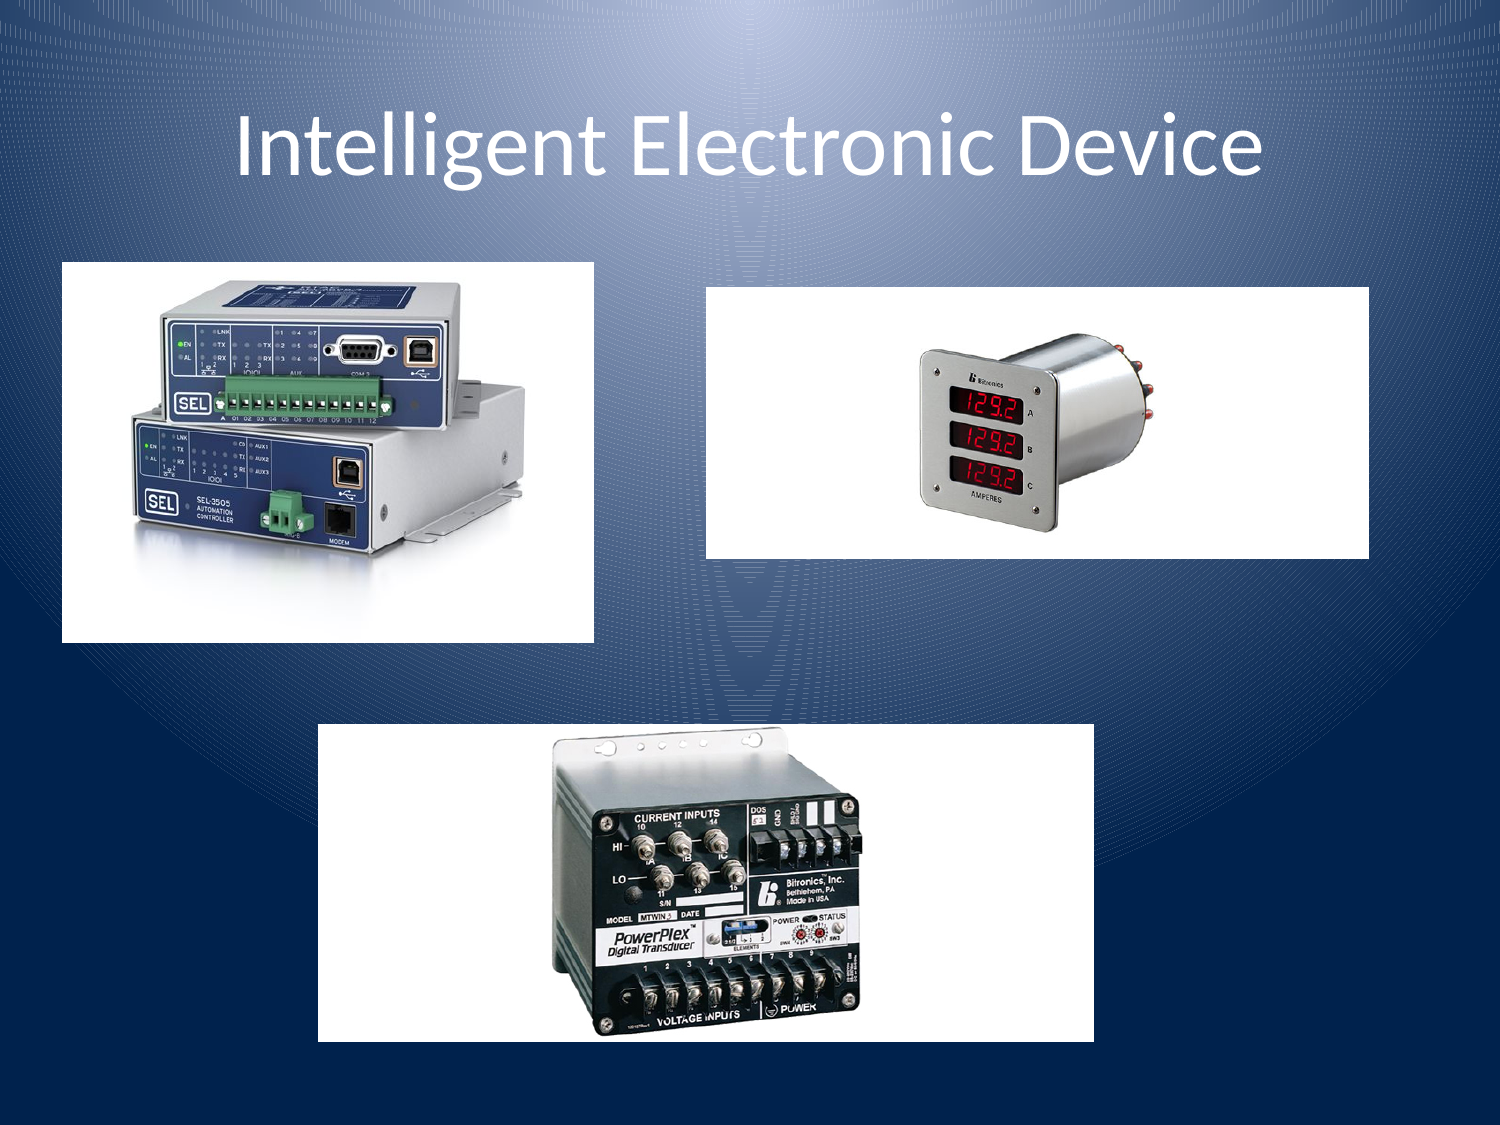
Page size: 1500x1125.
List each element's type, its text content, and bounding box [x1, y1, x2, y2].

picture [705, 287, 1369, 559]
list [62, 262, 594, 643]
title Intelligent Electronic Device [75, 45, 1425, 233]
picture [318, 724, 1094, 1043]
